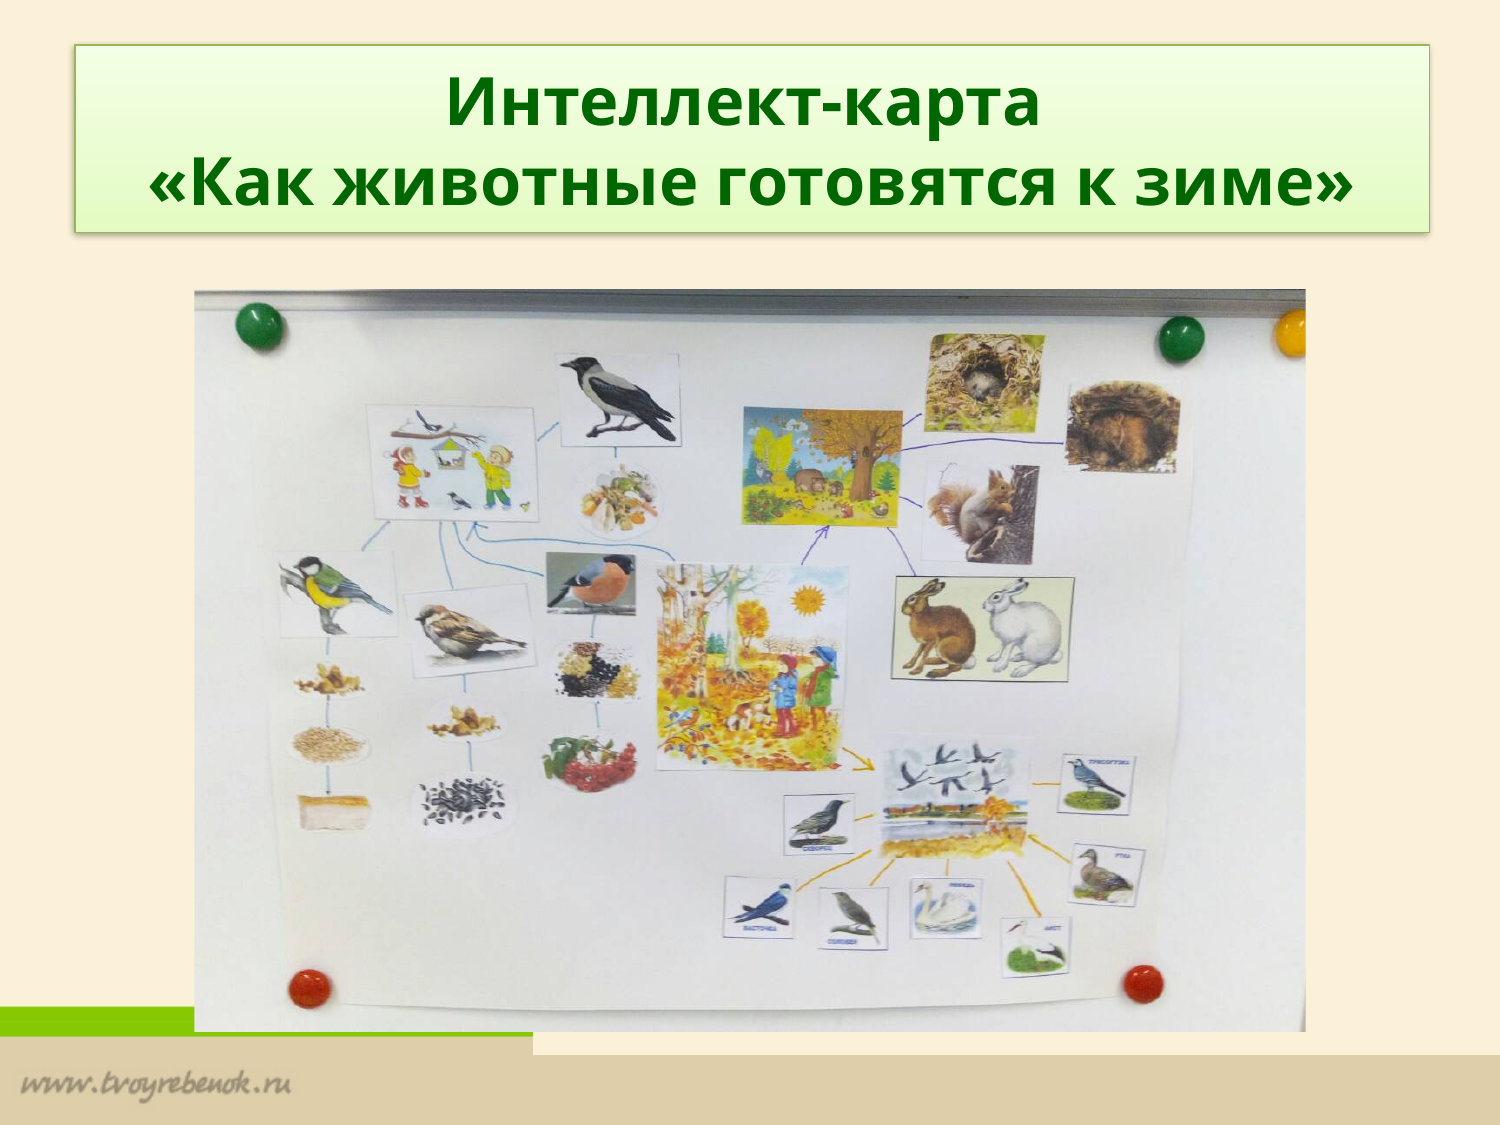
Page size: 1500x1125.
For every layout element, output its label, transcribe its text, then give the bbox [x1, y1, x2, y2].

title Интеллект-карта «Как животные готовятся к зиме» [74, 44, 1430, 233]
picture [0, 0, 1500, 1125]
